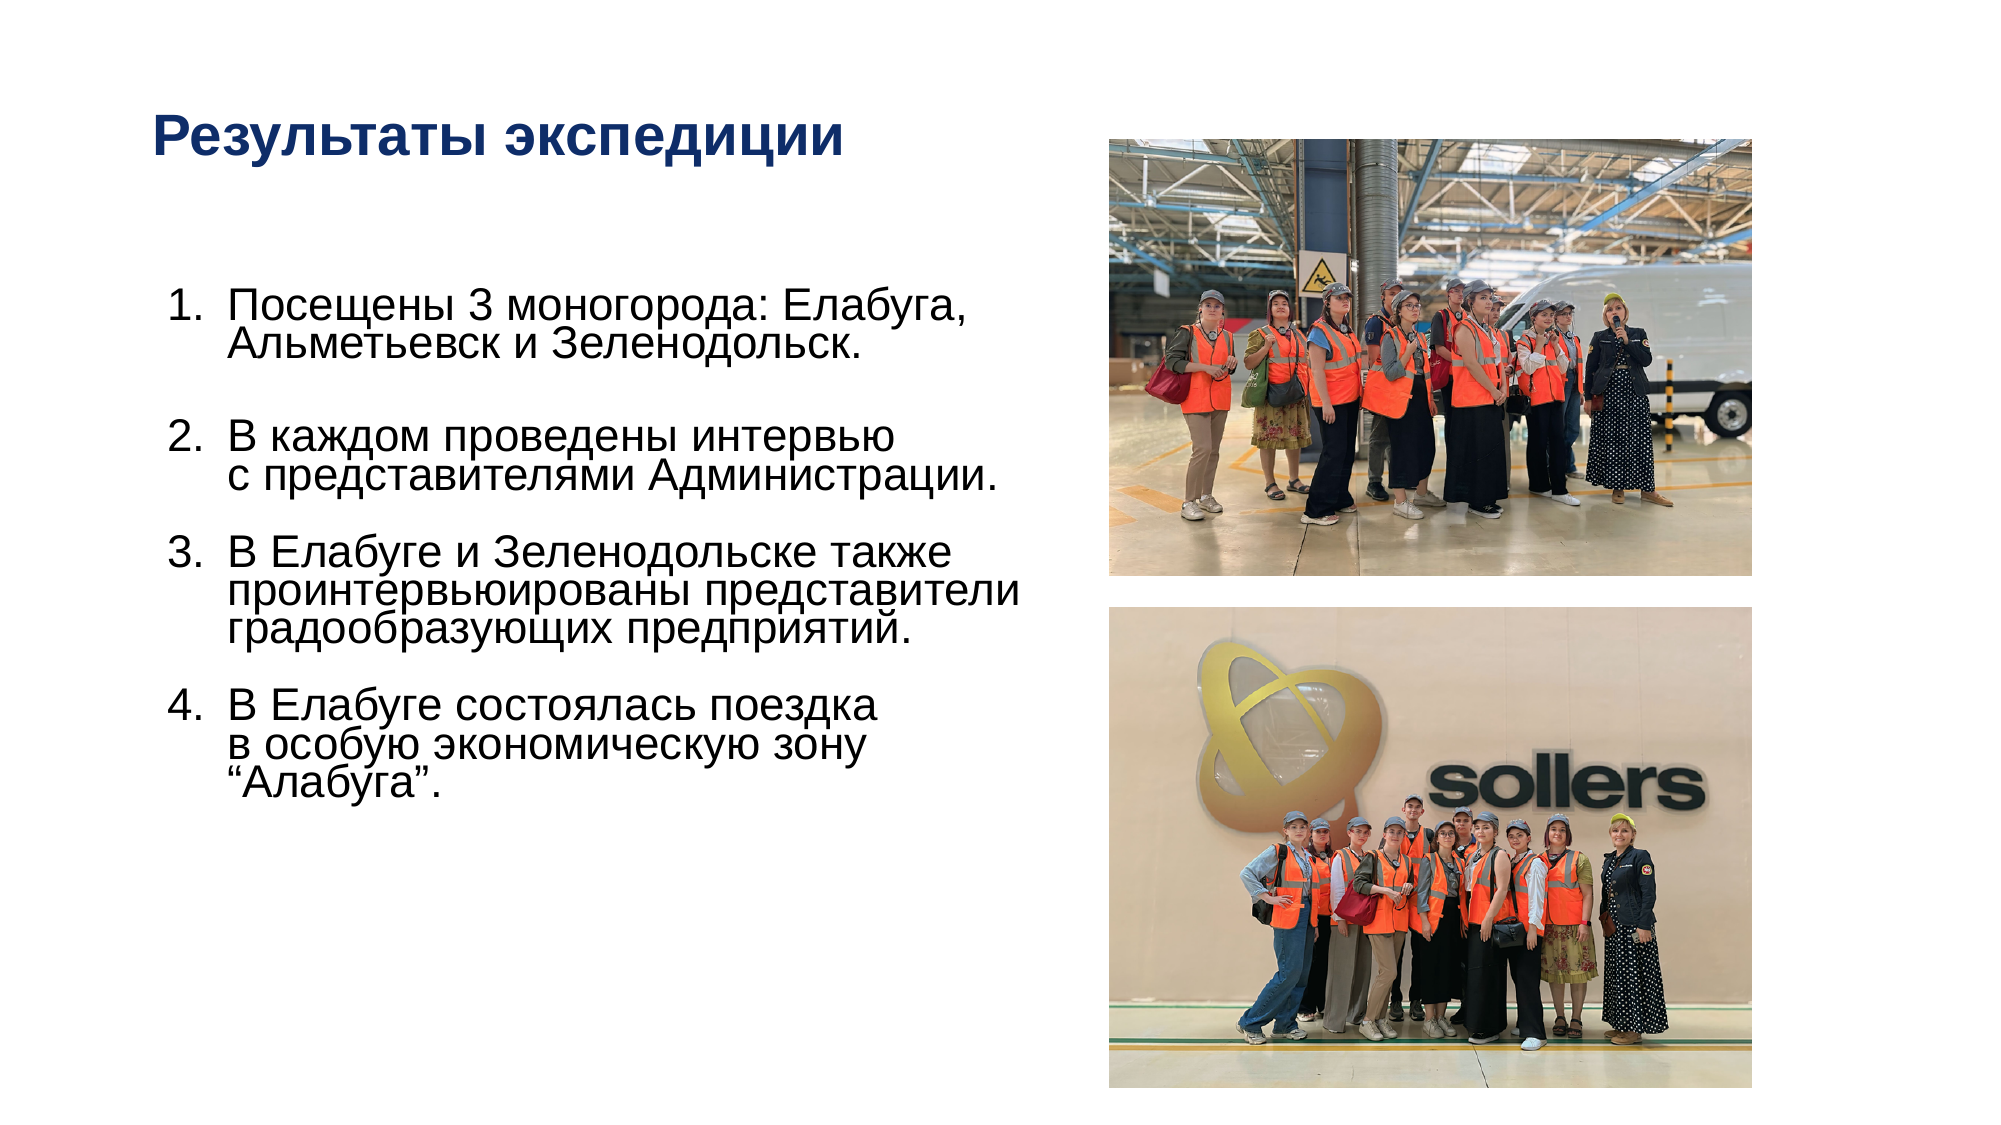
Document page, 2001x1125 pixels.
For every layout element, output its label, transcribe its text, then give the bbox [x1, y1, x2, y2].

title Результаты экспедиции [137, 97, 1070, 231]
picture [1109, 139, 1752, 576]
picture [1109, 606, 1752, 1089]
list Посещены 3 моногорода: Елабуга, Альметьевск и Зеленодольск. В каждом проведены интервью с представителями Администрации. В Елабуге и Зеленодольске также проинтервьюированы представители градообразующих предприятий. В Елабуге состоялась поездка в особую экономическую зону “Алабуга”. [137, 281, 1054, 917]
